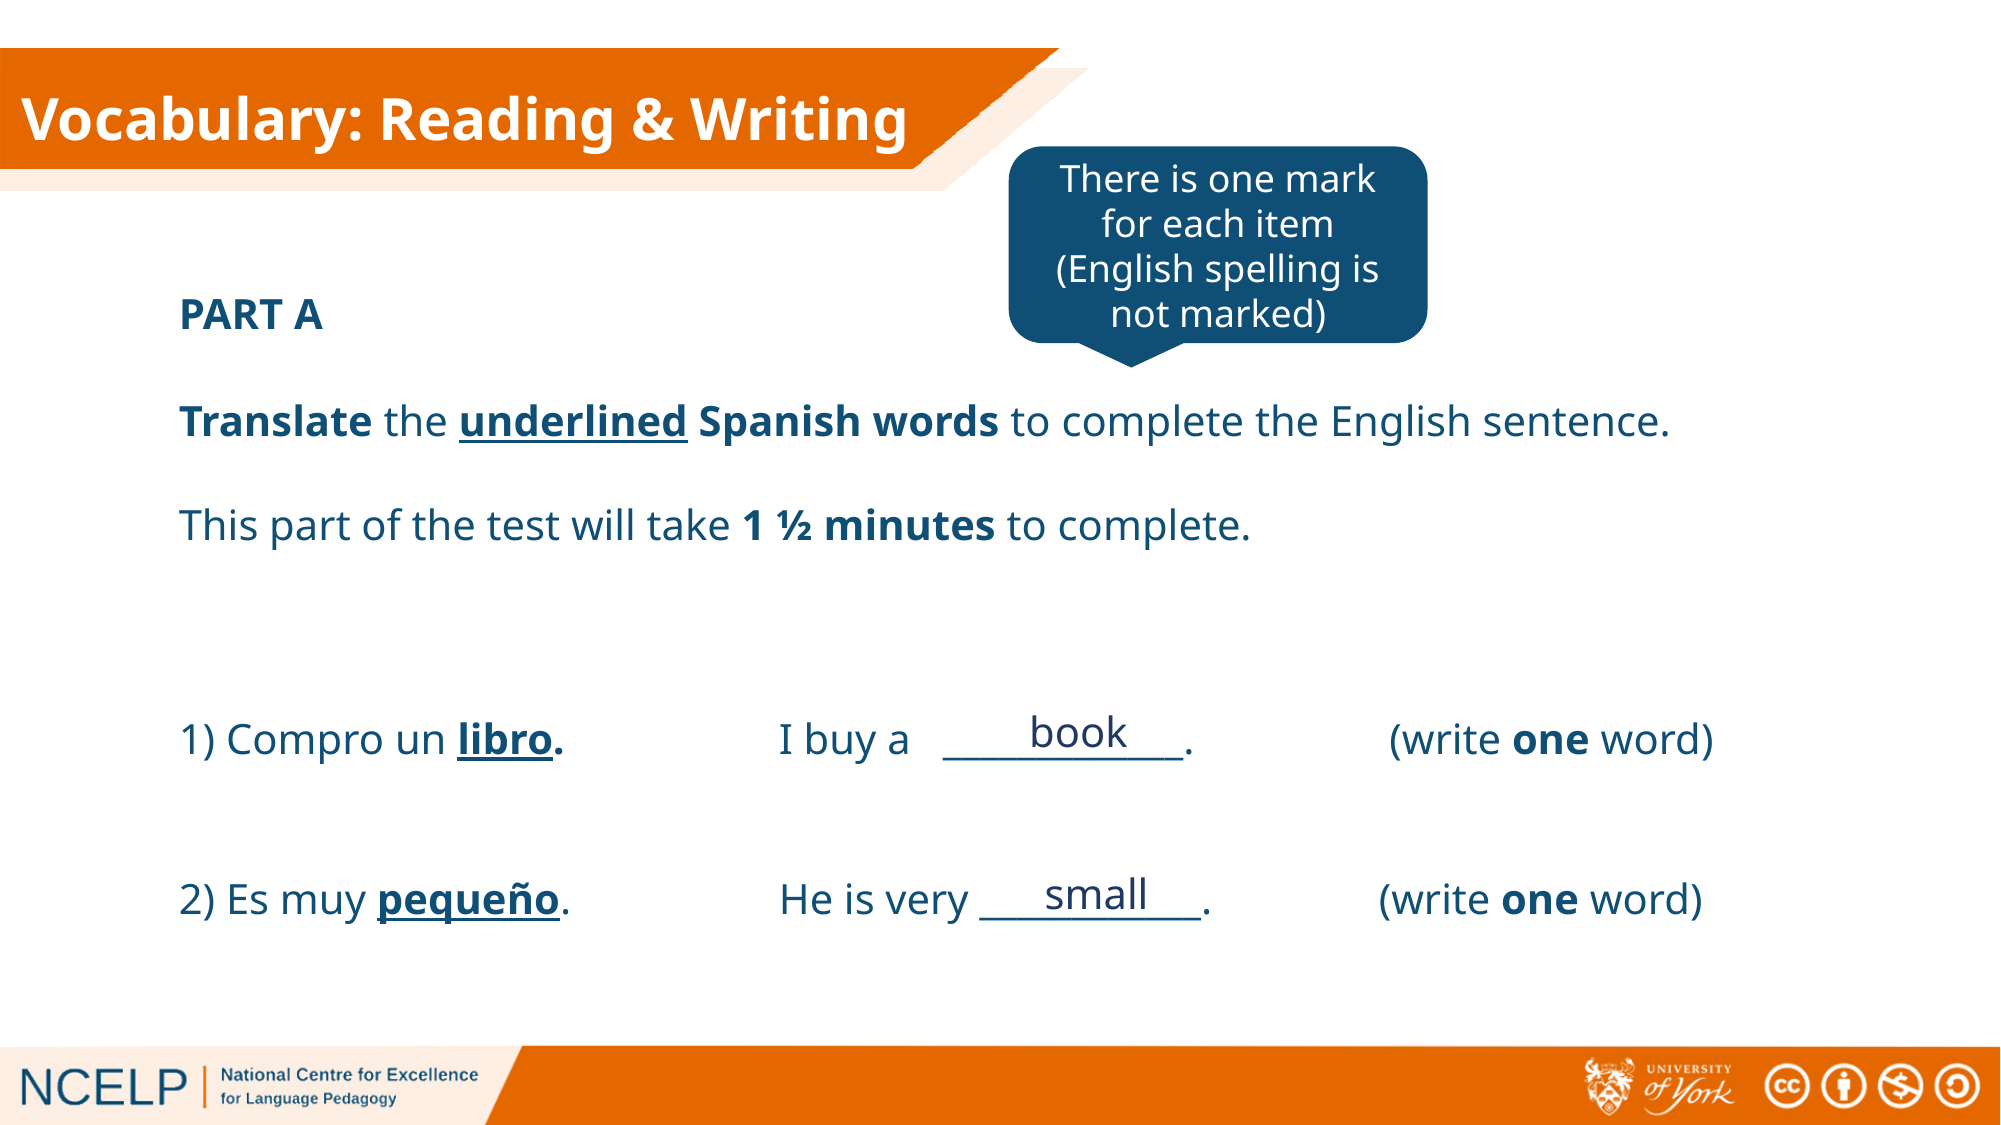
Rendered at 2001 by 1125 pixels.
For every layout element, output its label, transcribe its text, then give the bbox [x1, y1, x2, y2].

text_box small [879, 860, 1250, 925]
text_box book [1014, 698, 1385, 764]
picture [0, 0, 2001, 1125]
text_box There is one mark for each item (English spelling is not marked) [1008, 146, 1428, 368]
title Vocabulary: Reading & Writing [0, 46, 1169, 146]
text_box PART A Translate the underlined Spanish words to complete the English sentence. This part of the test will take 1 ½ minutes to complete. 1) Compro un libro. I buy a _____________. (write one word) 2) Es muy pequeño. He is very ____________. (write one word) [163, 277, 1911, 984]
